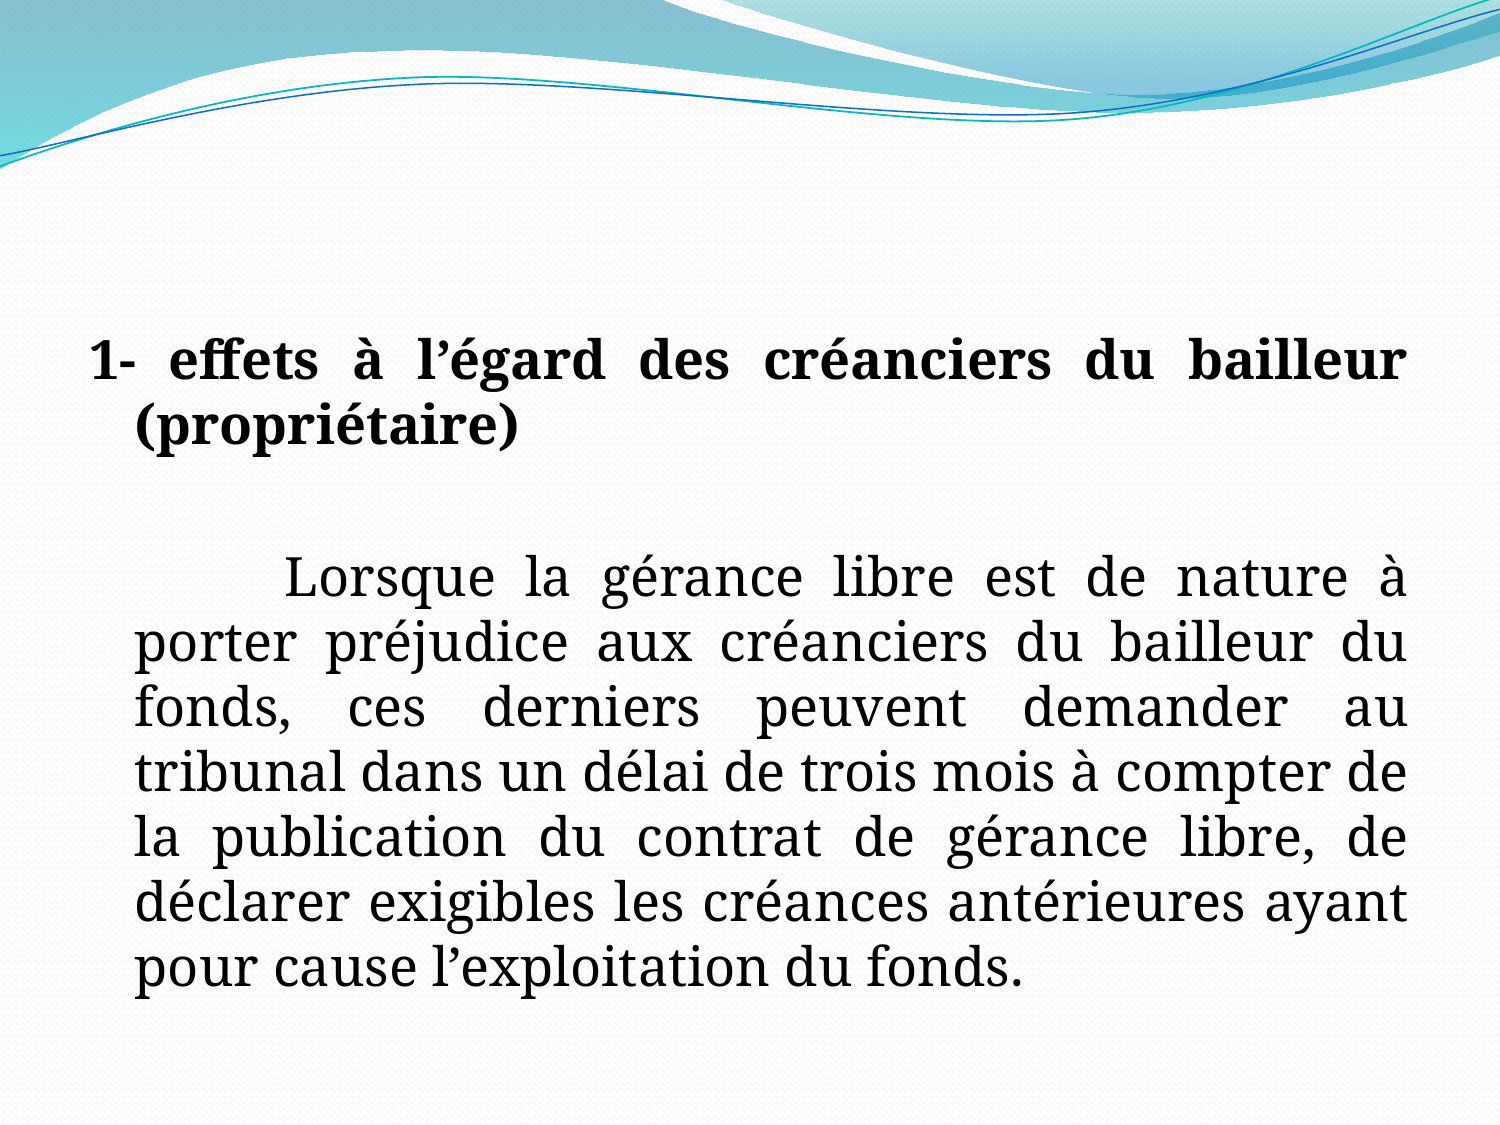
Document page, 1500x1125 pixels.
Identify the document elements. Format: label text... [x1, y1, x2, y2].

list 1- effets à l’égard des créanciers du bailleur (propriétaire) Lorsque la gérance libre est de nature à porter préjudice aux créanciers du bailleur du fonds, ces derniers peuvent demander au tribunal dans un délai de trois mois à compter de la publication du contrat de gérance libre, de déclarer exigibles les créances antérieures ayant pour cause l’exploitation du fonds. [75, 317, 1425, 1038]
